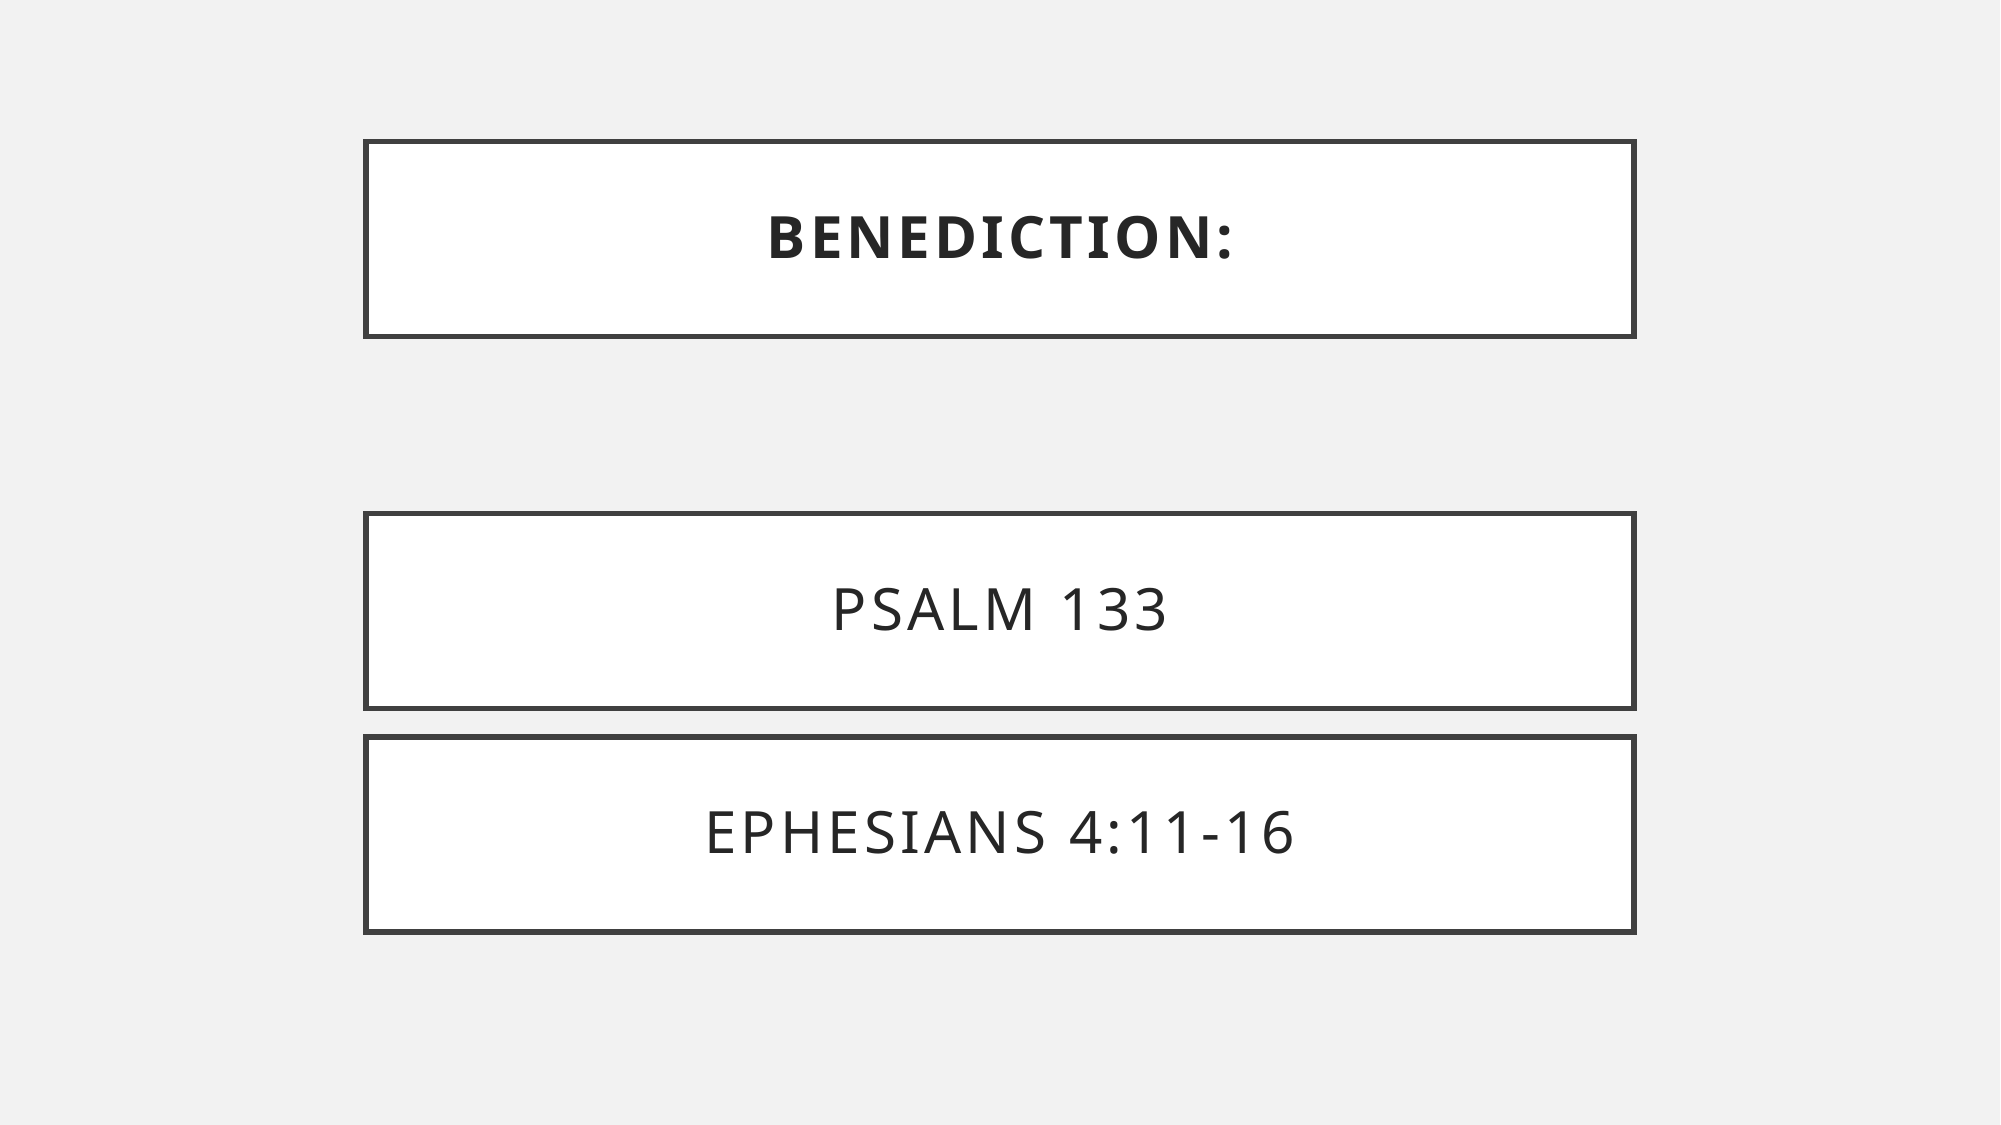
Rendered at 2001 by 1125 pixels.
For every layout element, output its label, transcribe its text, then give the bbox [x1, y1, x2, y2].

title Ephesians 4:11-16 [363, 734, 1637, 935]
text_box Psalm 133 [366, 513, 1634, 709]
text_box Benediction: [366, 141, 1634, 337]
